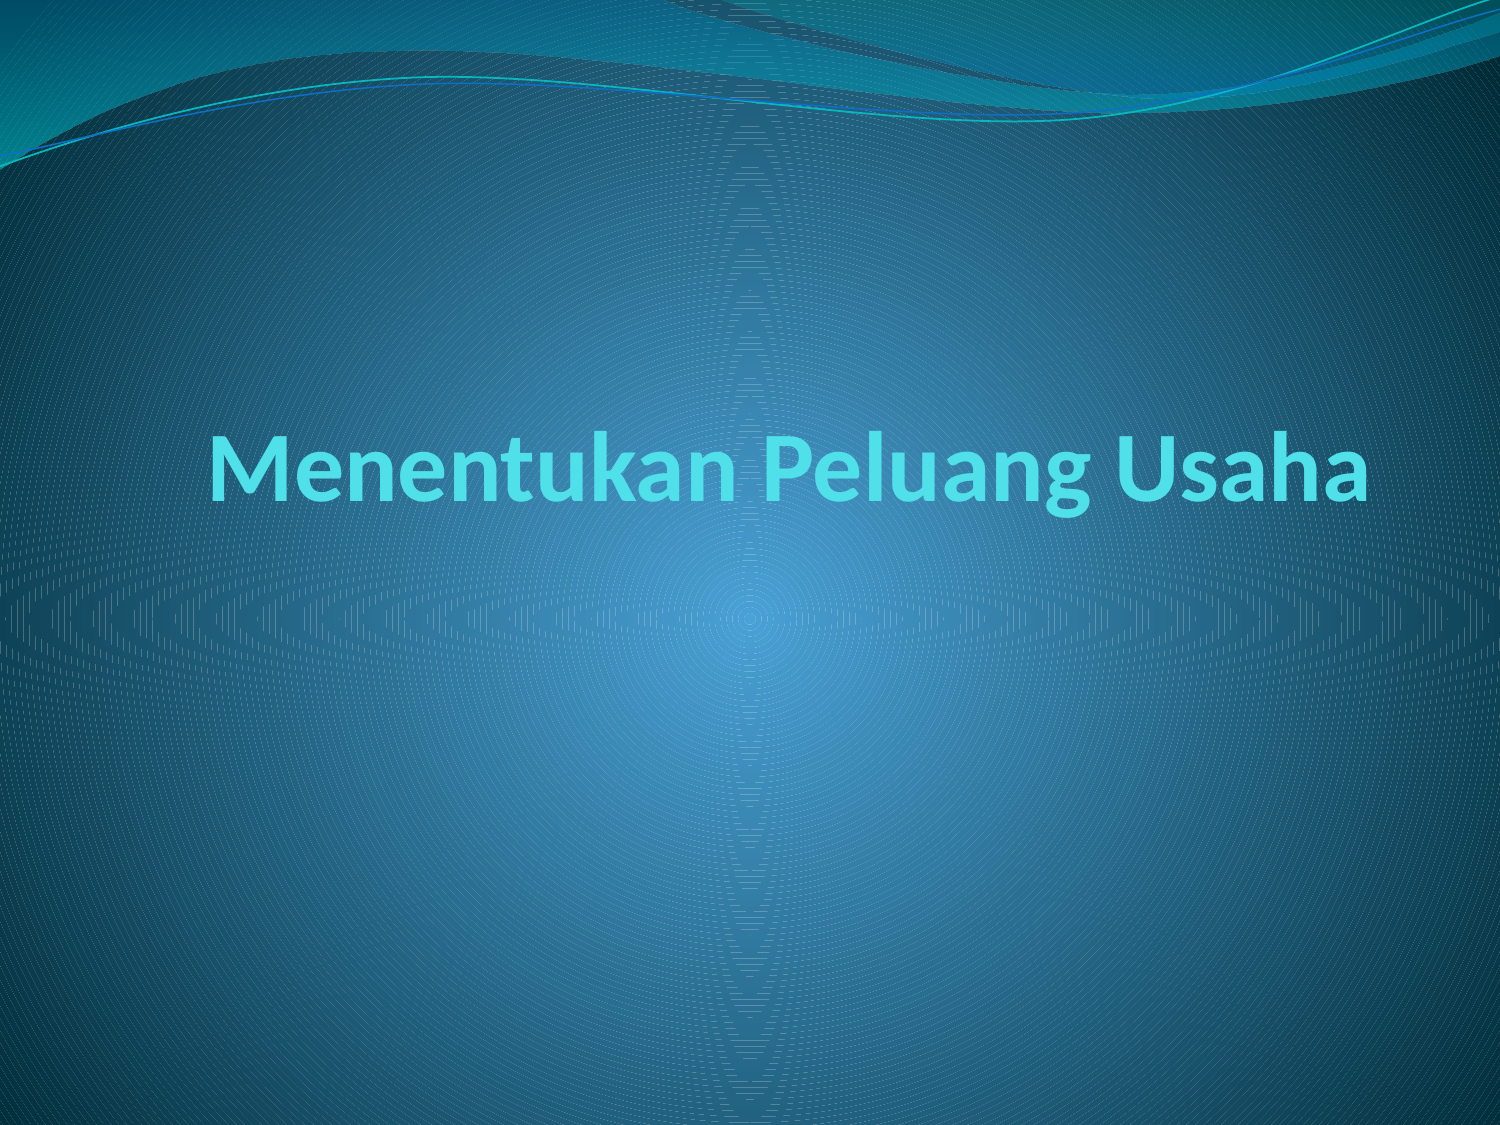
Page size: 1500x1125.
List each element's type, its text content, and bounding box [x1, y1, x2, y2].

title Menentukan Peluang Usaha [87, 224, 1376, 525]
